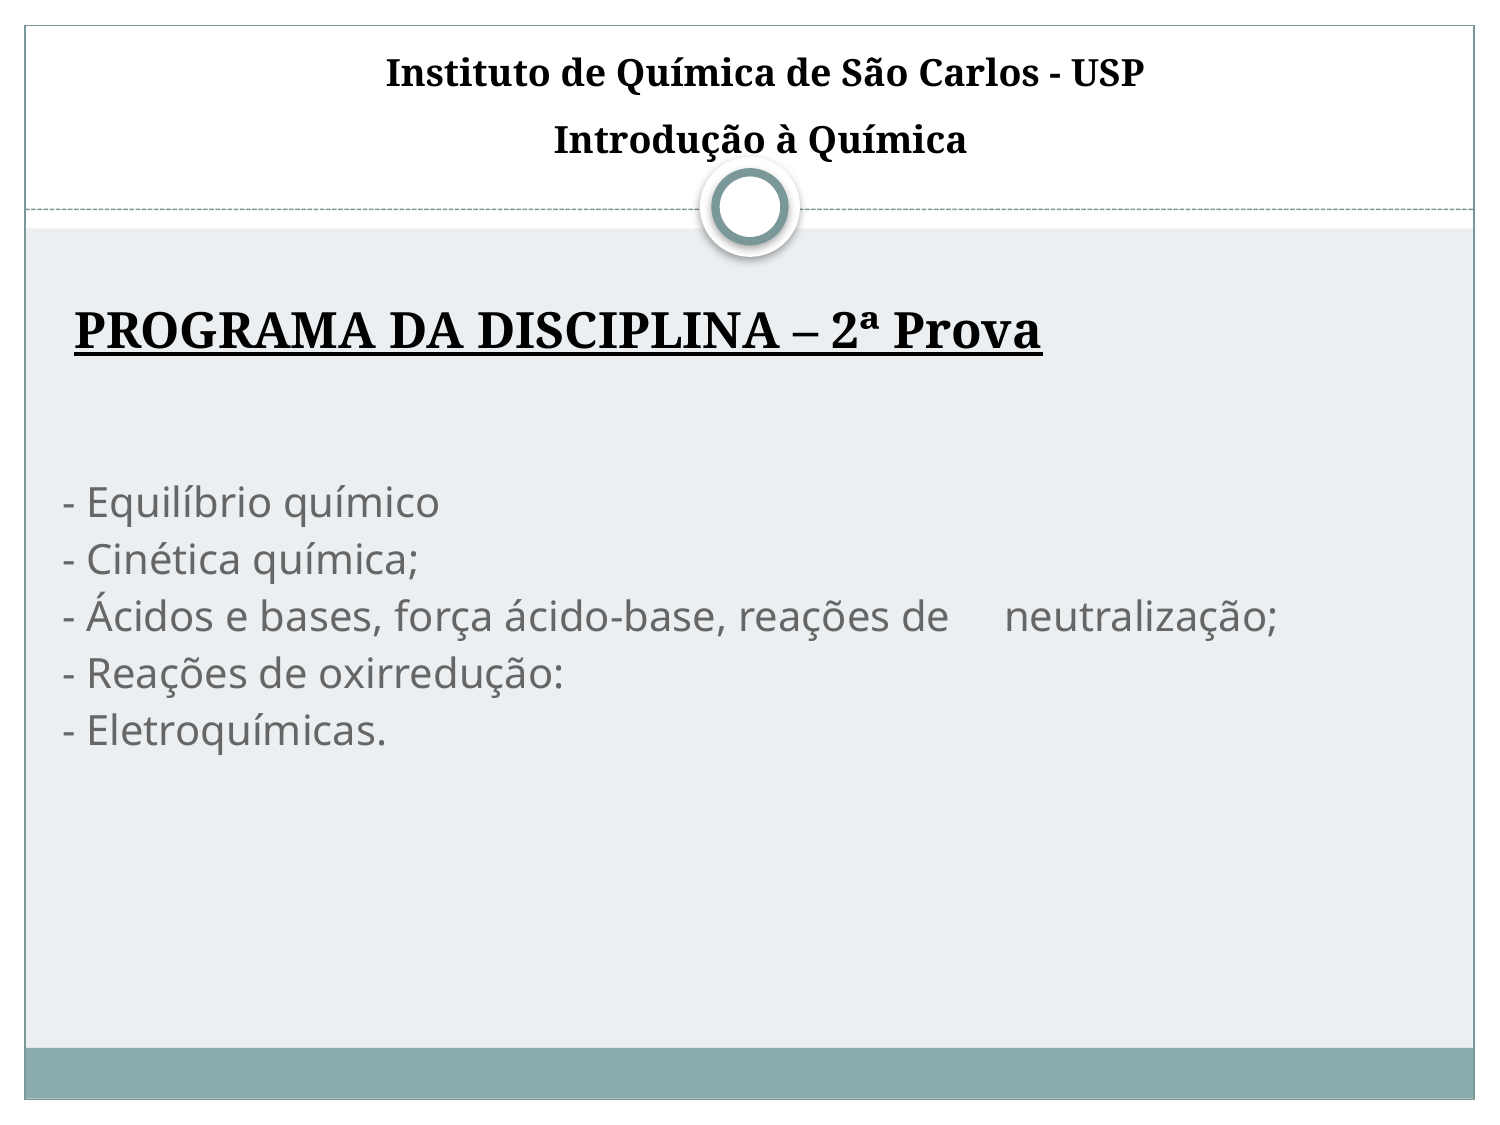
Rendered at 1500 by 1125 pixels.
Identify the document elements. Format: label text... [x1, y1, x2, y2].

table_header - Equilíbrio químico - Cinética química; - Ácidos e bases, força ácido-base, reações de neutralização; - Reações de oxirredução: - Eletroquímicas. [62, 473, 1462, 723]
table_cell [62, 723, 1462, 768]
text_box Instituto de Química de São Carlos - USP Introdução à Química [370, 19, 1161, 169]
text_box PROGRAMA DA DISCIPLINA – 2ª Prova [59, 290, 1466, 471]
